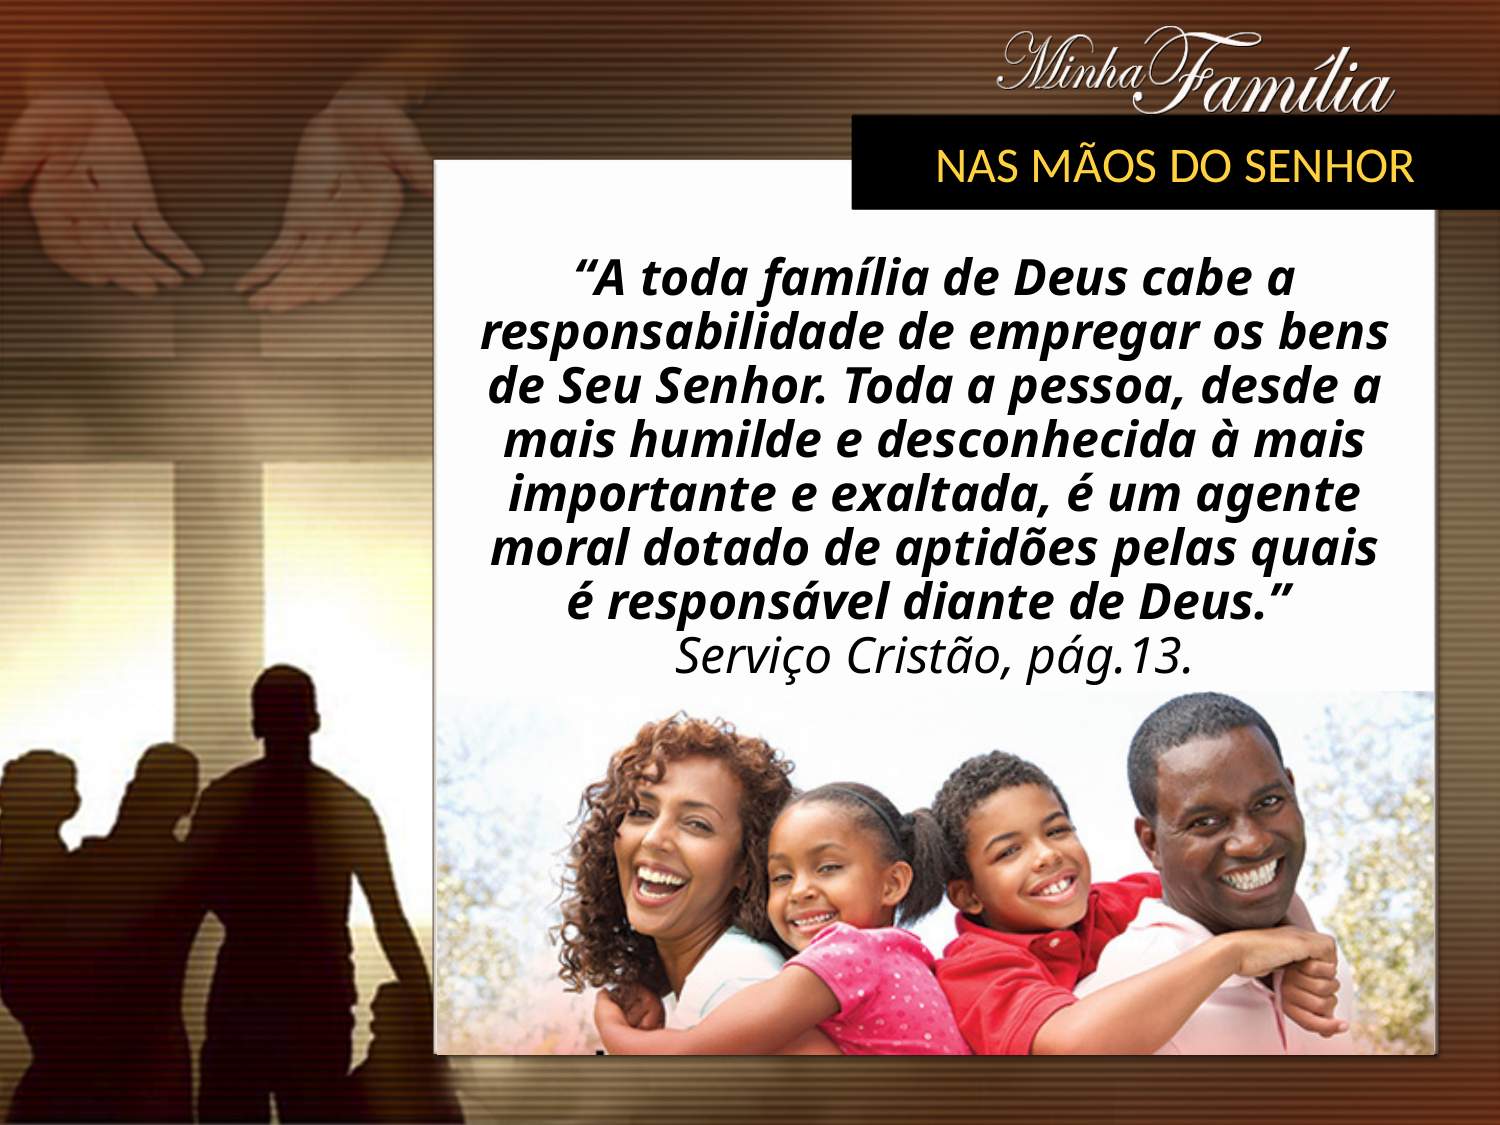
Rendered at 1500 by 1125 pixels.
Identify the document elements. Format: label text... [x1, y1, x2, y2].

text_box NAS MÃOS DO SENHOR [850, 115, 1500, 210]
title “A toda família de Deus cabe a responsabilidade de empregar os bens de Seu Senhor. Toda a pessoa, desde a mais humilde e desconhecida à mais importante e exaltada, é um agente moral dotado de aptidões pelas quais é responsável diante de Deus.” Serviço Cristão, pág.13. [460, 473, 1411, 691]
picture [0, 0, 1500, 1125]
